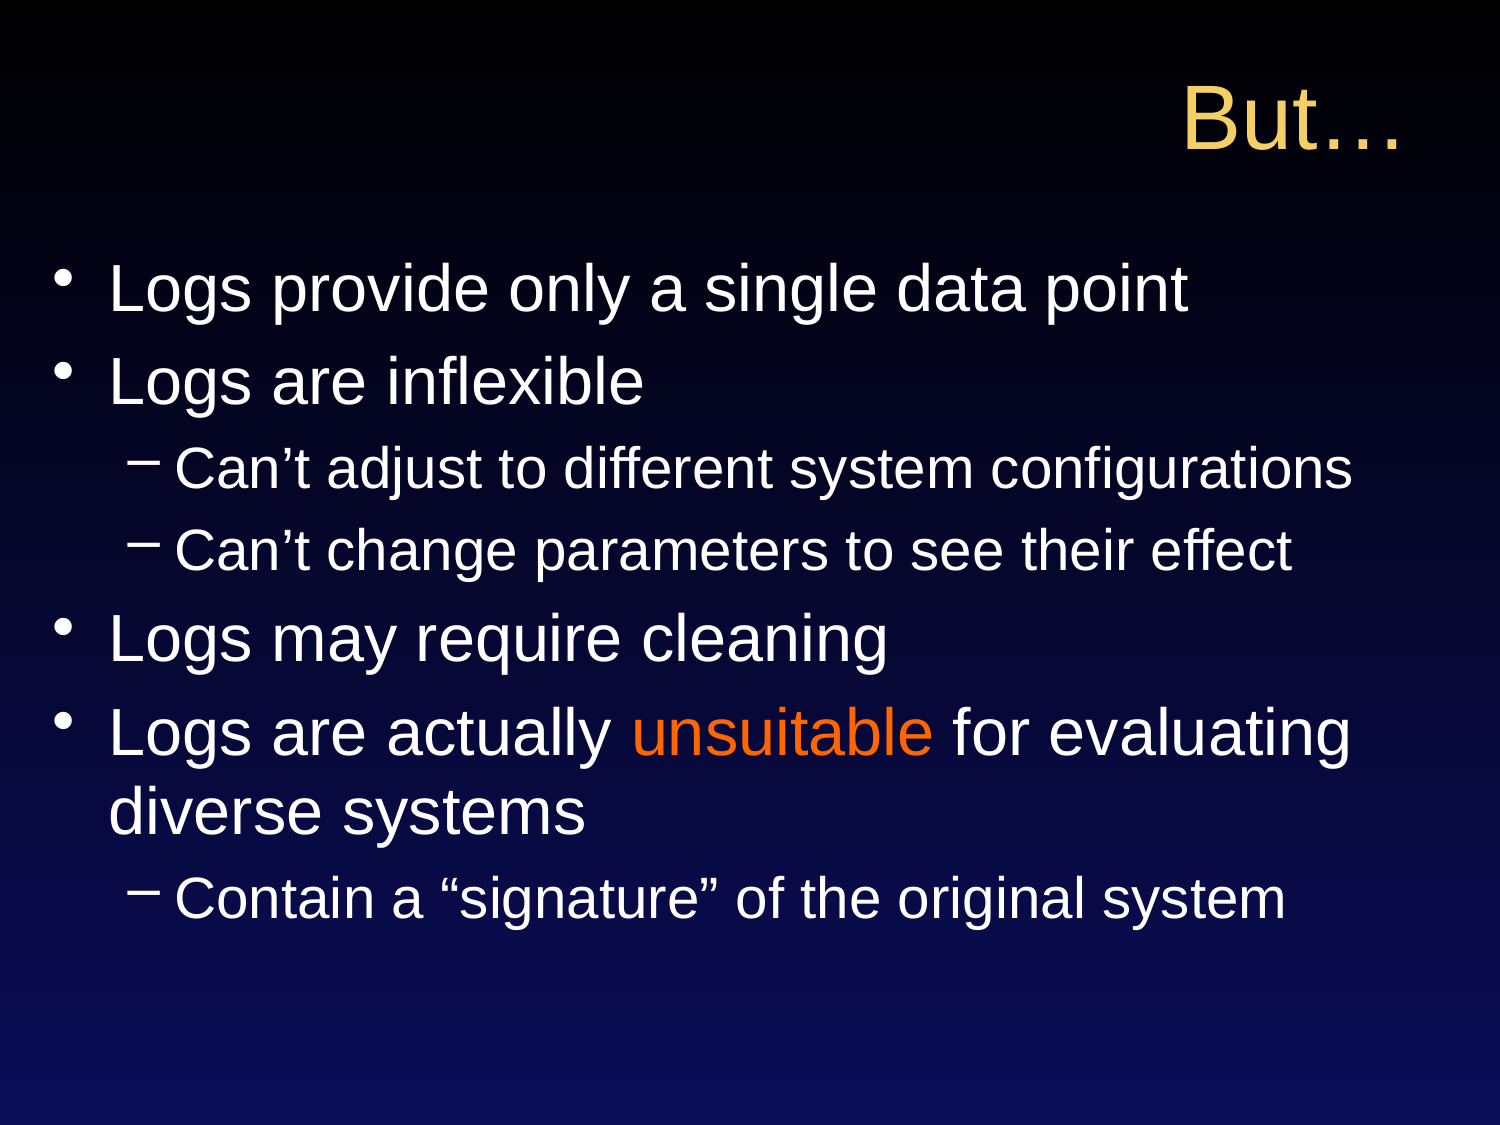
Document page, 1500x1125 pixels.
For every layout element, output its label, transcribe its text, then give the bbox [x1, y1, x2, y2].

list Logs provide only a single data point Logs are inflexible Can’t adjust to different system configurations Can’t change parameters to see their effect Logs may require cleaning Logs are actually unsuitable for evaluating diverse systems Contain a “signature” of the original system [37, 237, 1475, 1100]
title But… [75, 37, 1425, 188]
